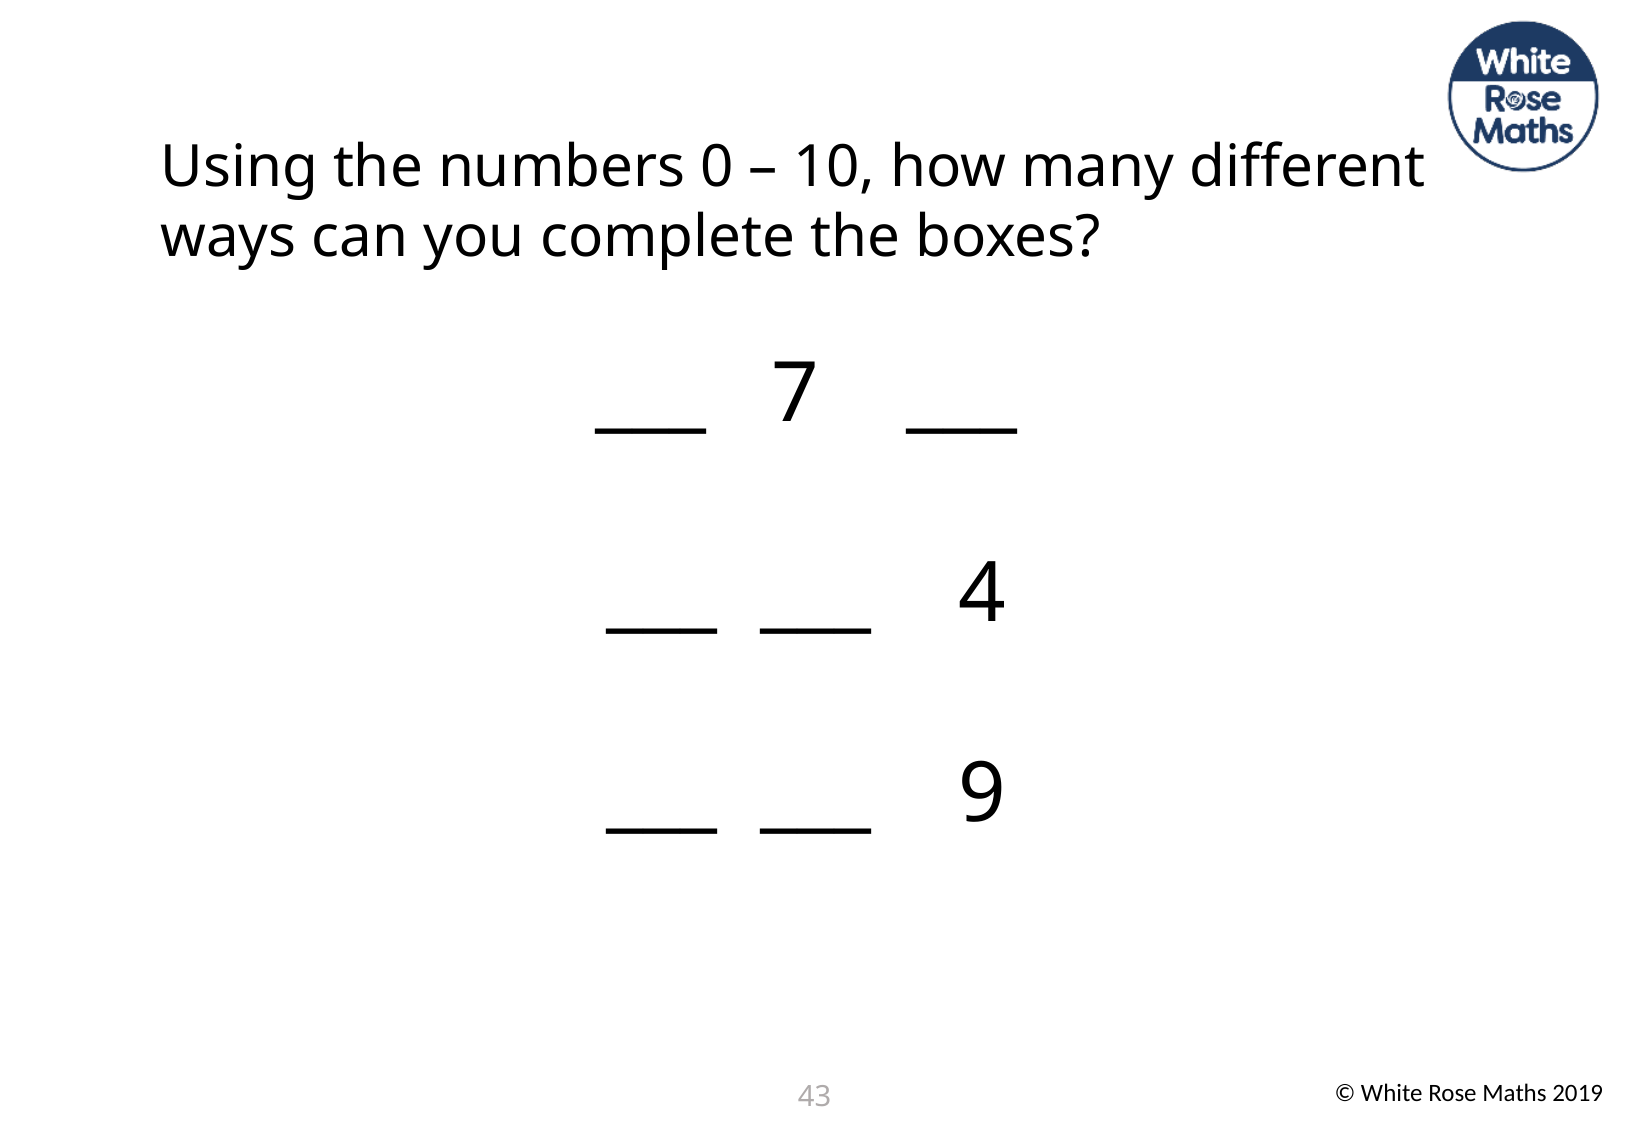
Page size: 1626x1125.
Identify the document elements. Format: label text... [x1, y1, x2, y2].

slide_number 43 [776, 1069, 854, 1125]
picture [1444, 17, 1602, 175]
